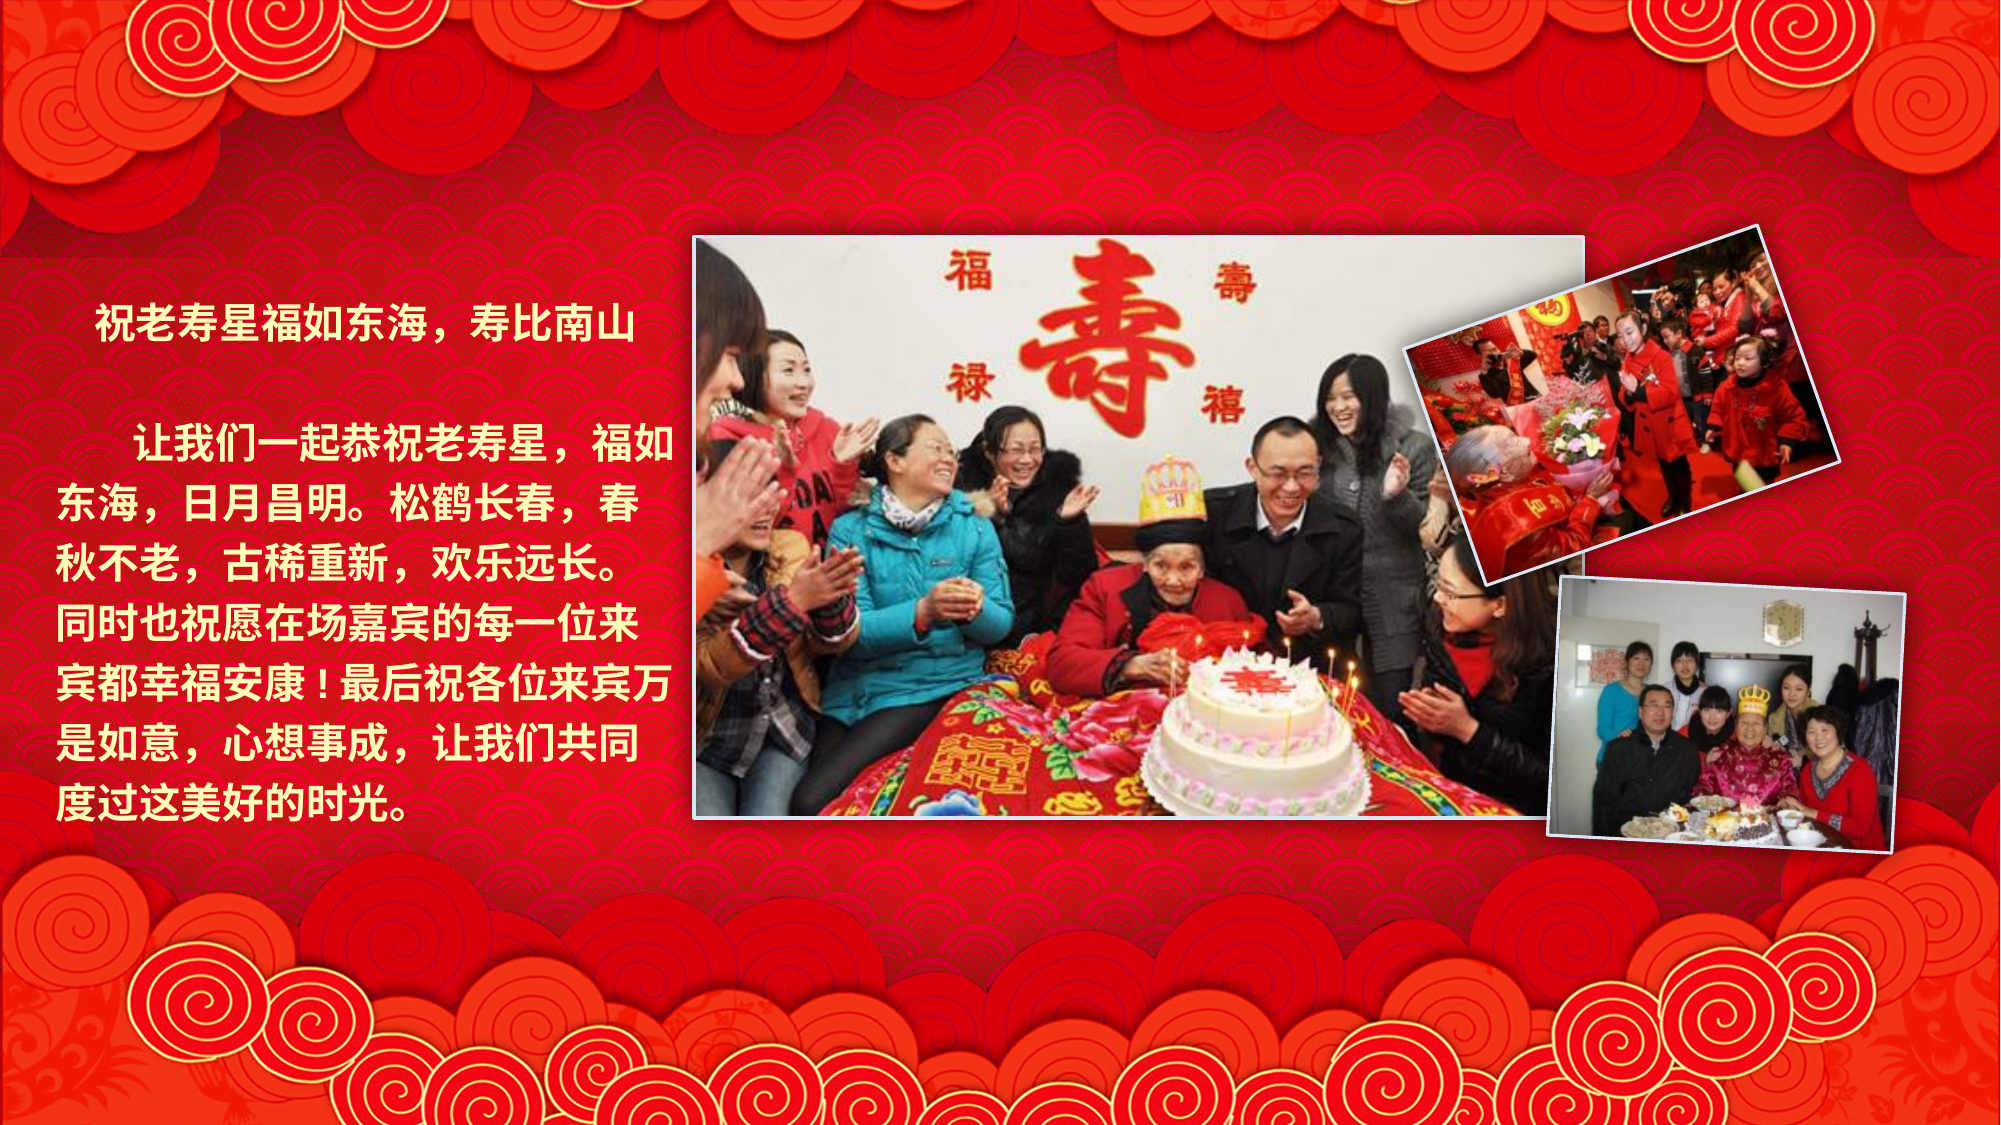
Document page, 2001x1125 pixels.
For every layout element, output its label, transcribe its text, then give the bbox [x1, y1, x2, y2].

text_box 祝老寿星福如东海，寿比南山 让我们一起恭祝老寿星，福如东海，日月昌明。松鹤长春，春秋不老，古稀重新，欢乐远长。同时也祝愿在场嘉宾的每一位来宾都幸福安康!最后祝各位来宾万是如意，心想事成，让我们共同度过这美好的时光。 [35, 276, 696, 837]
picture [0, 0, 2001, 1125]
